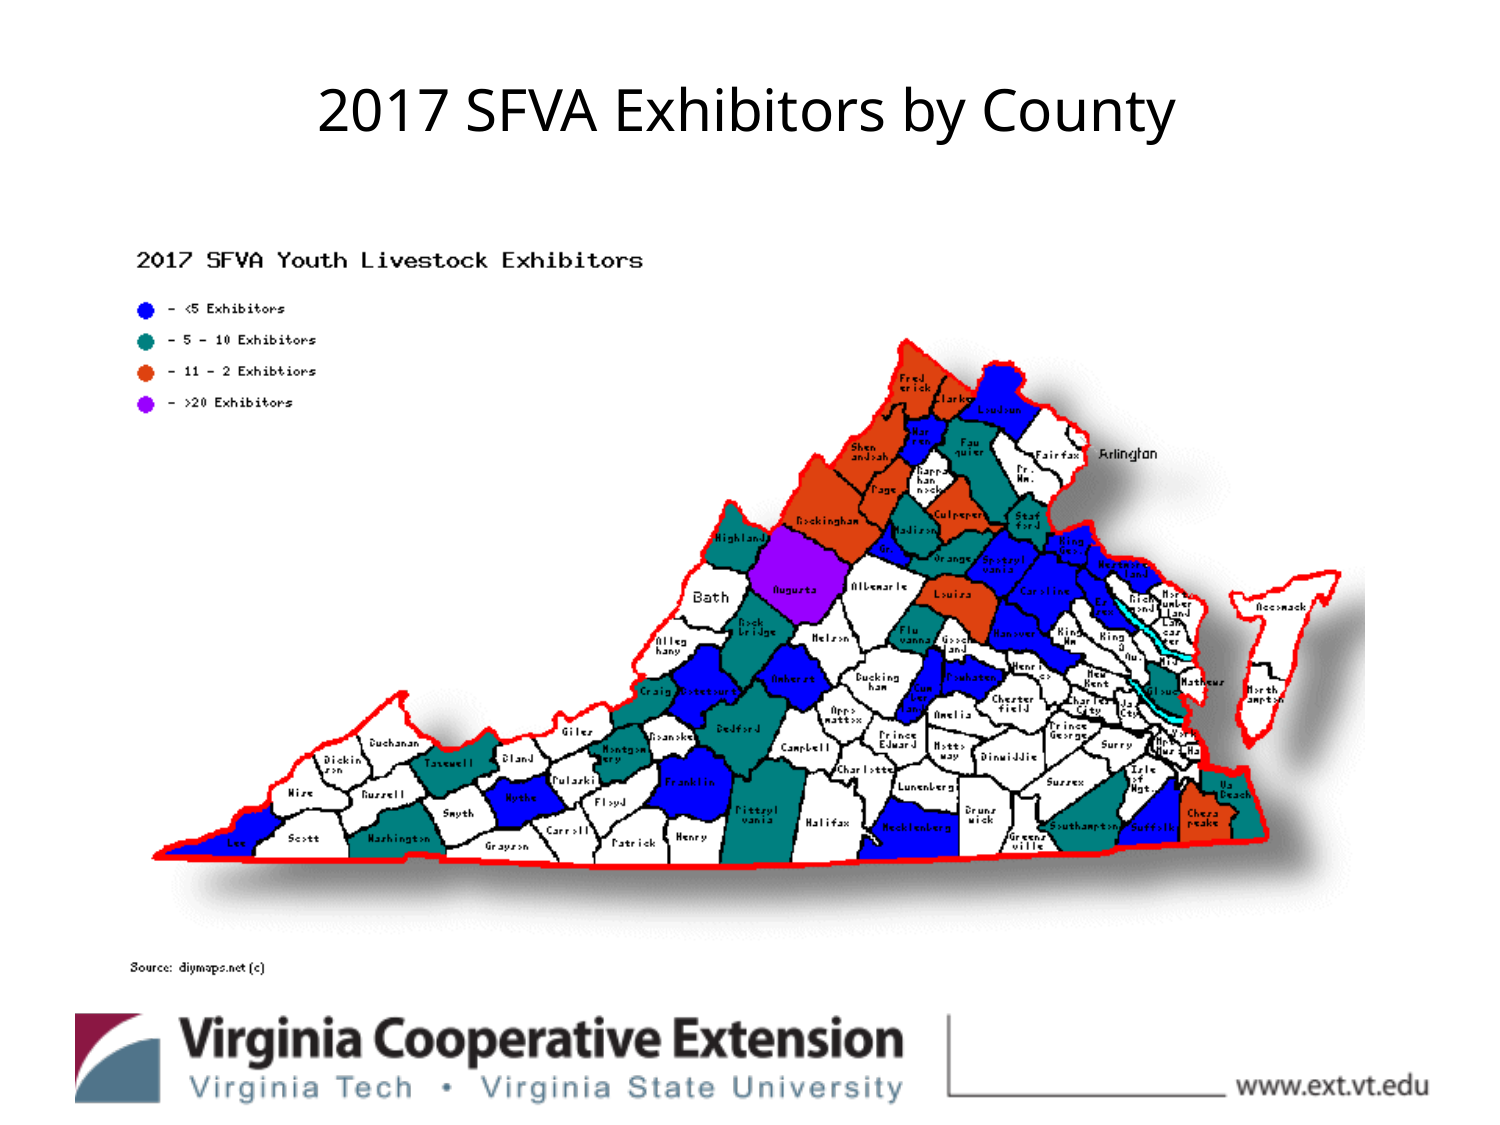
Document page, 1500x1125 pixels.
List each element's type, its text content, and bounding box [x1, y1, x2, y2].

picture [114, 232, 1365, 983]
text_box 2017 SFVA Exhibitors by County [164, 66, 1329, 151]
